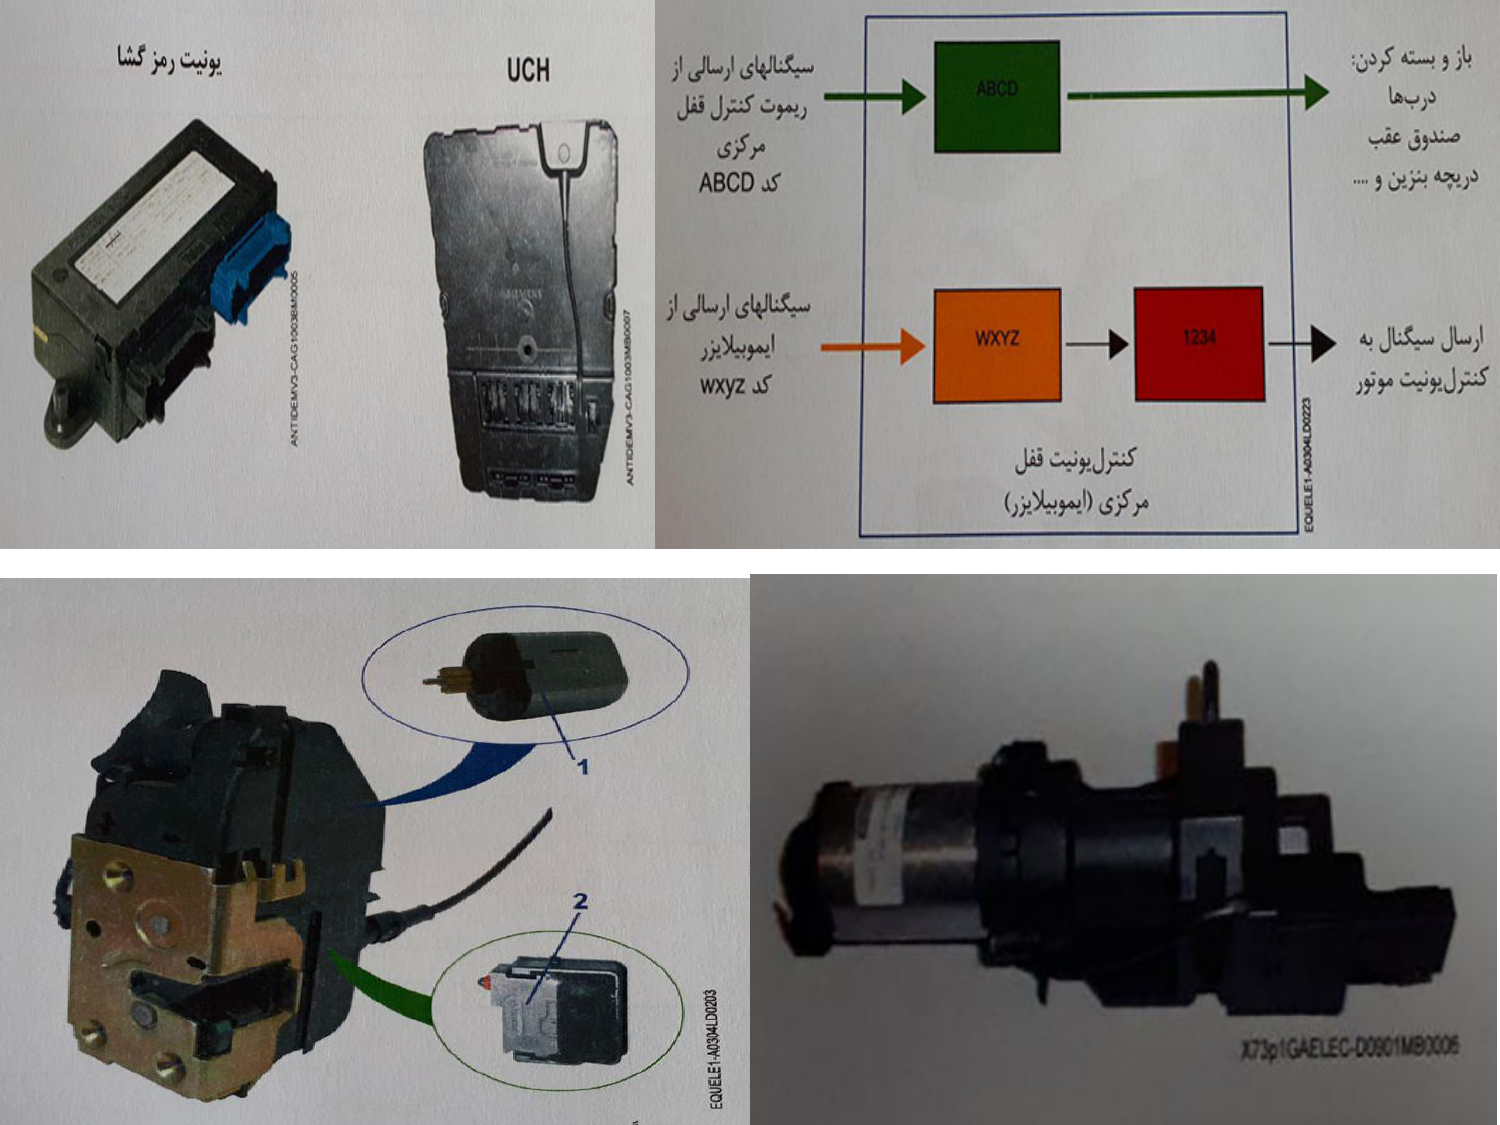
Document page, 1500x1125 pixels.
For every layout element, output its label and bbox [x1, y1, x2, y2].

picture [655, 0, 1500, 549]
list [0, 0, 653, 549]
picture [0, 574, 1497, 1125]
